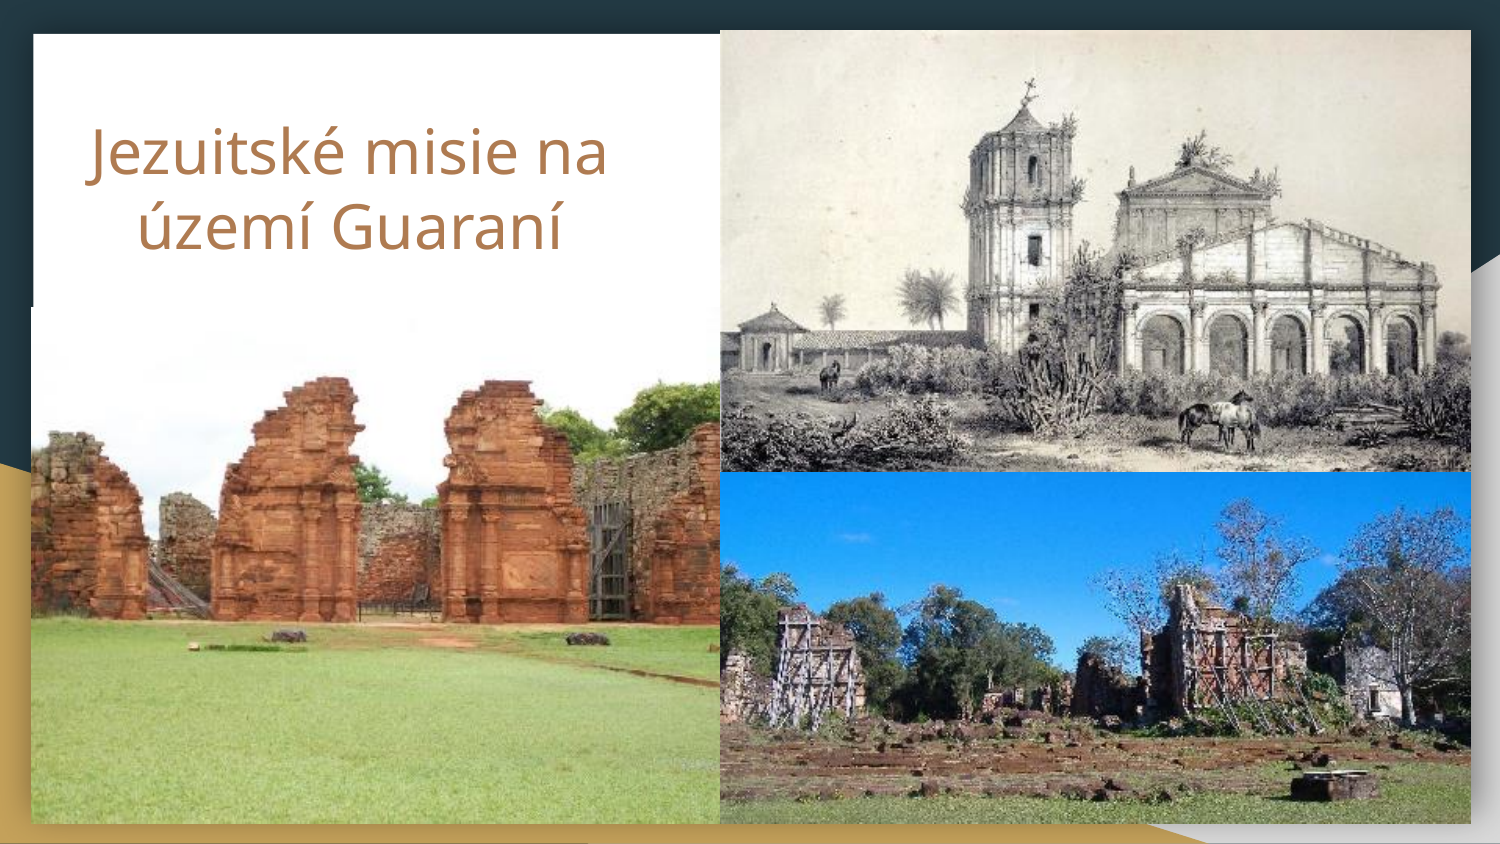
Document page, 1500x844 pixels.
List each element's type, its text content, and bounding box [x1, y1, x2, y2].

picture [31, 30, 1471, 824]
title Jezuitské misie na území Guaraní [31, 97, 669, 306]
